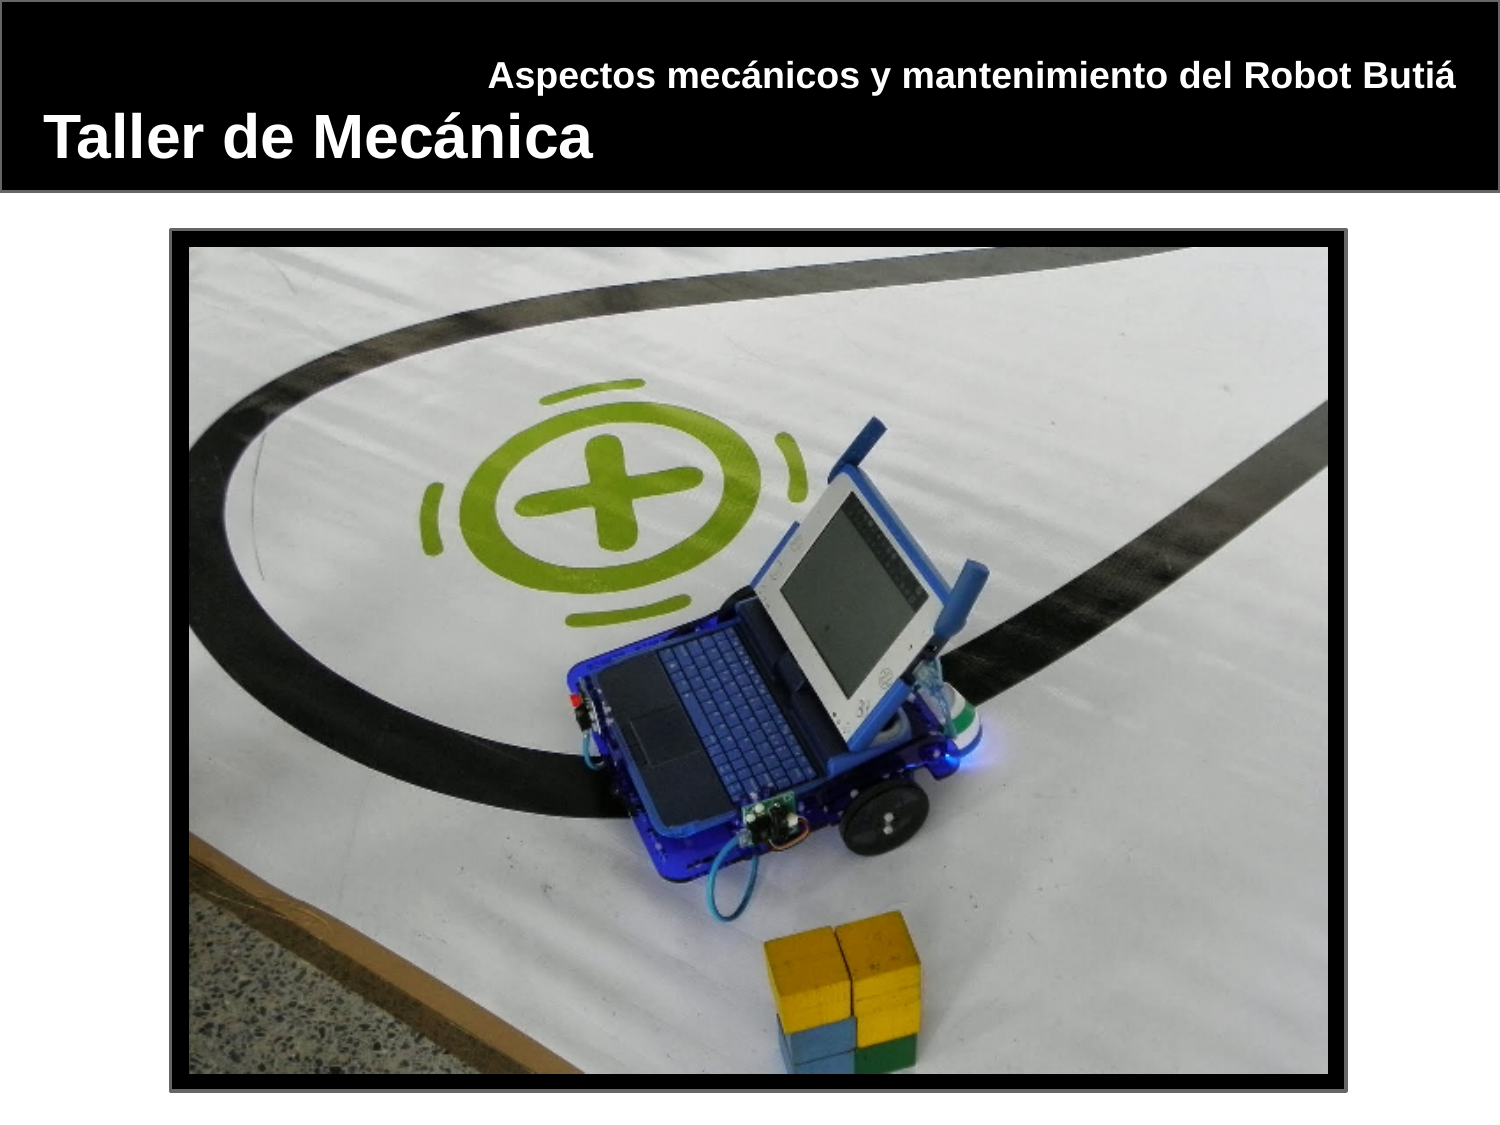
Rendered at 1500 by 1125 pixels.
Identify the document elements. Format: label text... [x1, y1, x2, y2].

picture [188, 247, 1328, 1074]
title Aspectos mecánicos y mantenimiento del Robot Butiá Taller de Mecánica [28, 5, 1472, 187]
text_box [170, 229, 1347, 1092]
text_box [0, 0, 1500, 192]
